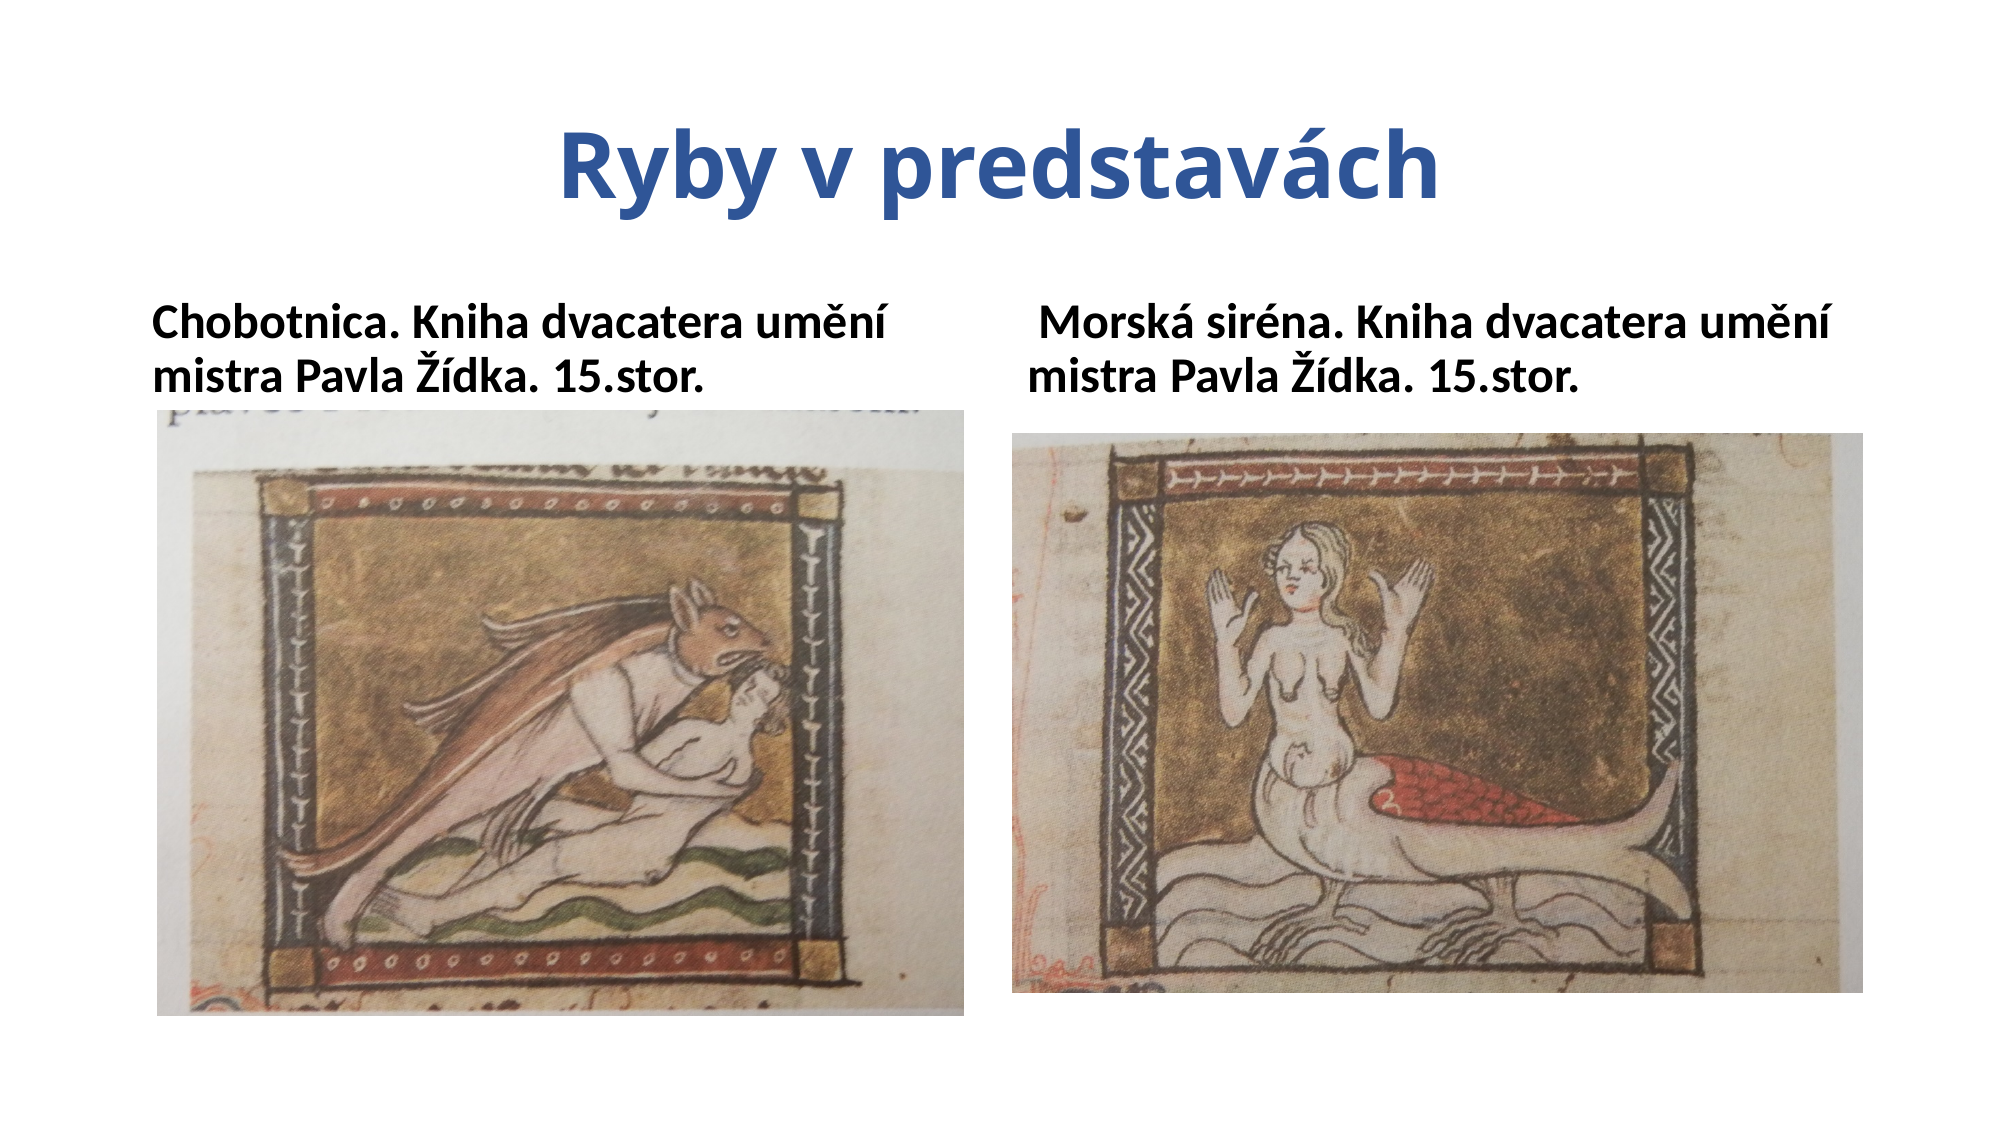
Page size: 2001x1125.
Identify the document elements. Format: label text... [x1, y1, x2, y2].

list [1012, 433, 1863, 994]
list Morská siréna. Kniha dvacatera umění mistra Pavla Žídka. 15.stor. [1012, 275, 1863, 411]
list Chobotnica. Kniha dvacatera umění mistra Pavla Žídka. 15.stor. [137, 275, 984, 411]
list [157, 410, 964, 1016]
title Ryby v predstavách [137, 59, 1863, 278]
